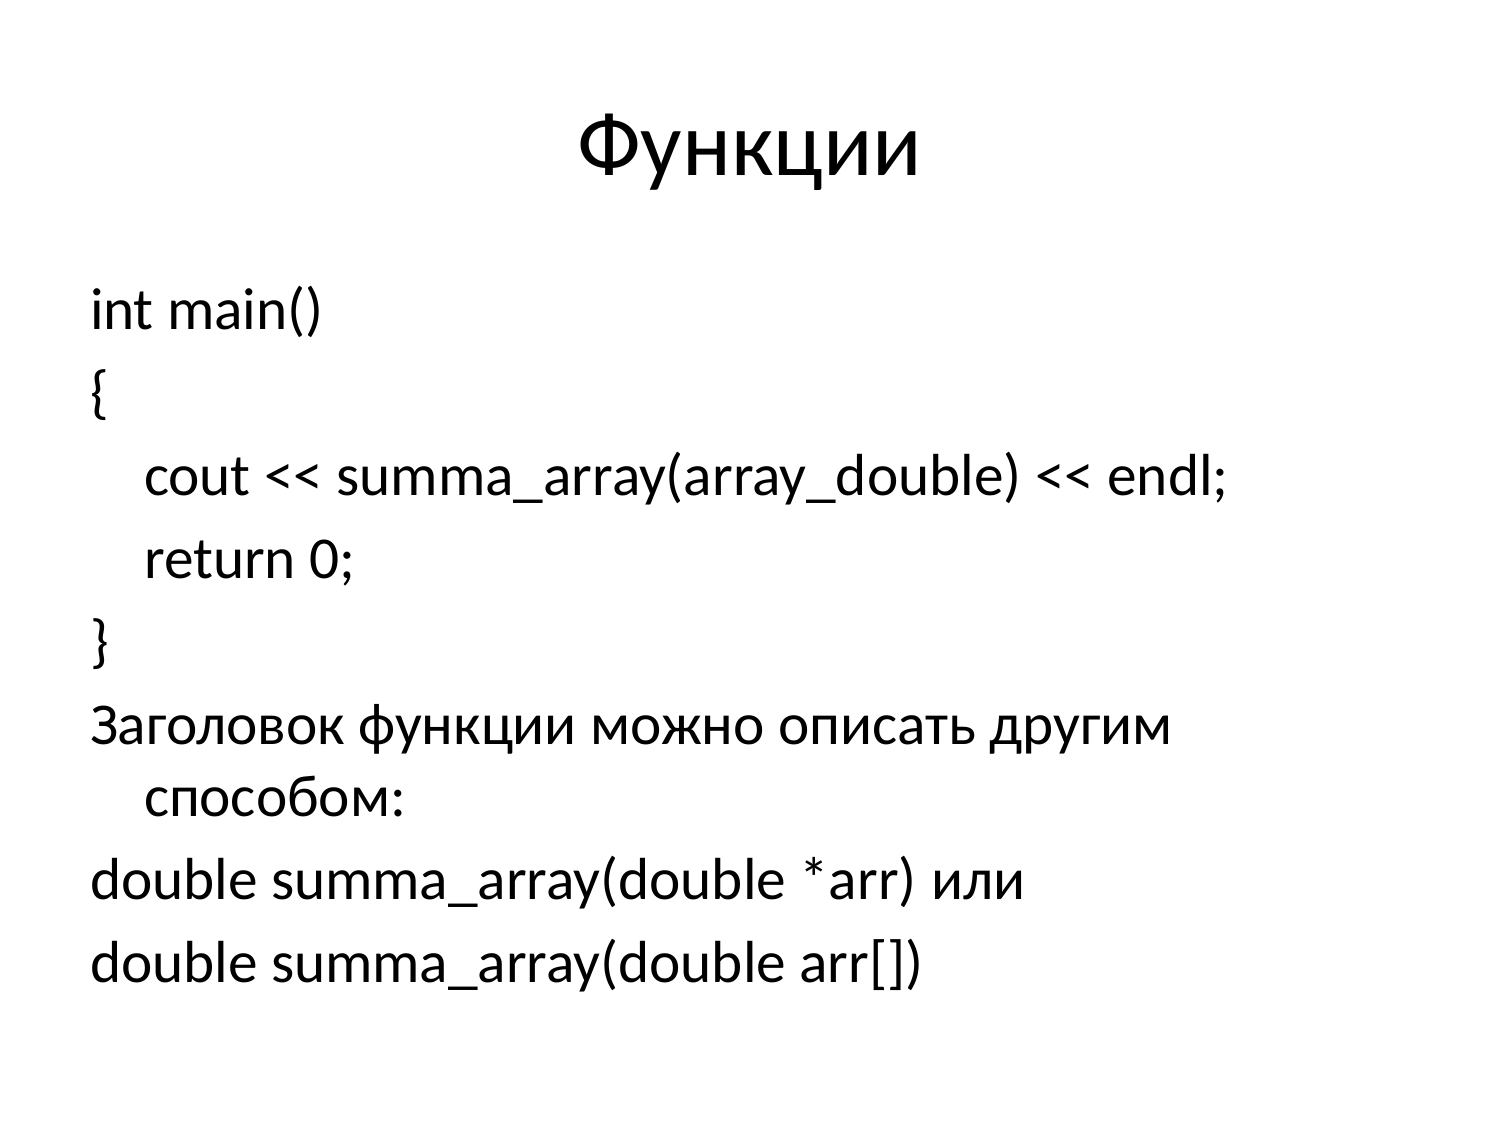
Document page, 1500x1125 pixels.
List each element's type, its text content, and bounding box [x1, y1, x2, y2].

title Функции [75, 45, 1425, 233]
list int main() { cout << summa_array(array_double) << endl; return 0; } Заголовок функции можно описать другим способом: double summa_array(double *arr) или double summa_array(double arr[]) [75, 262, 1425, 1005]
